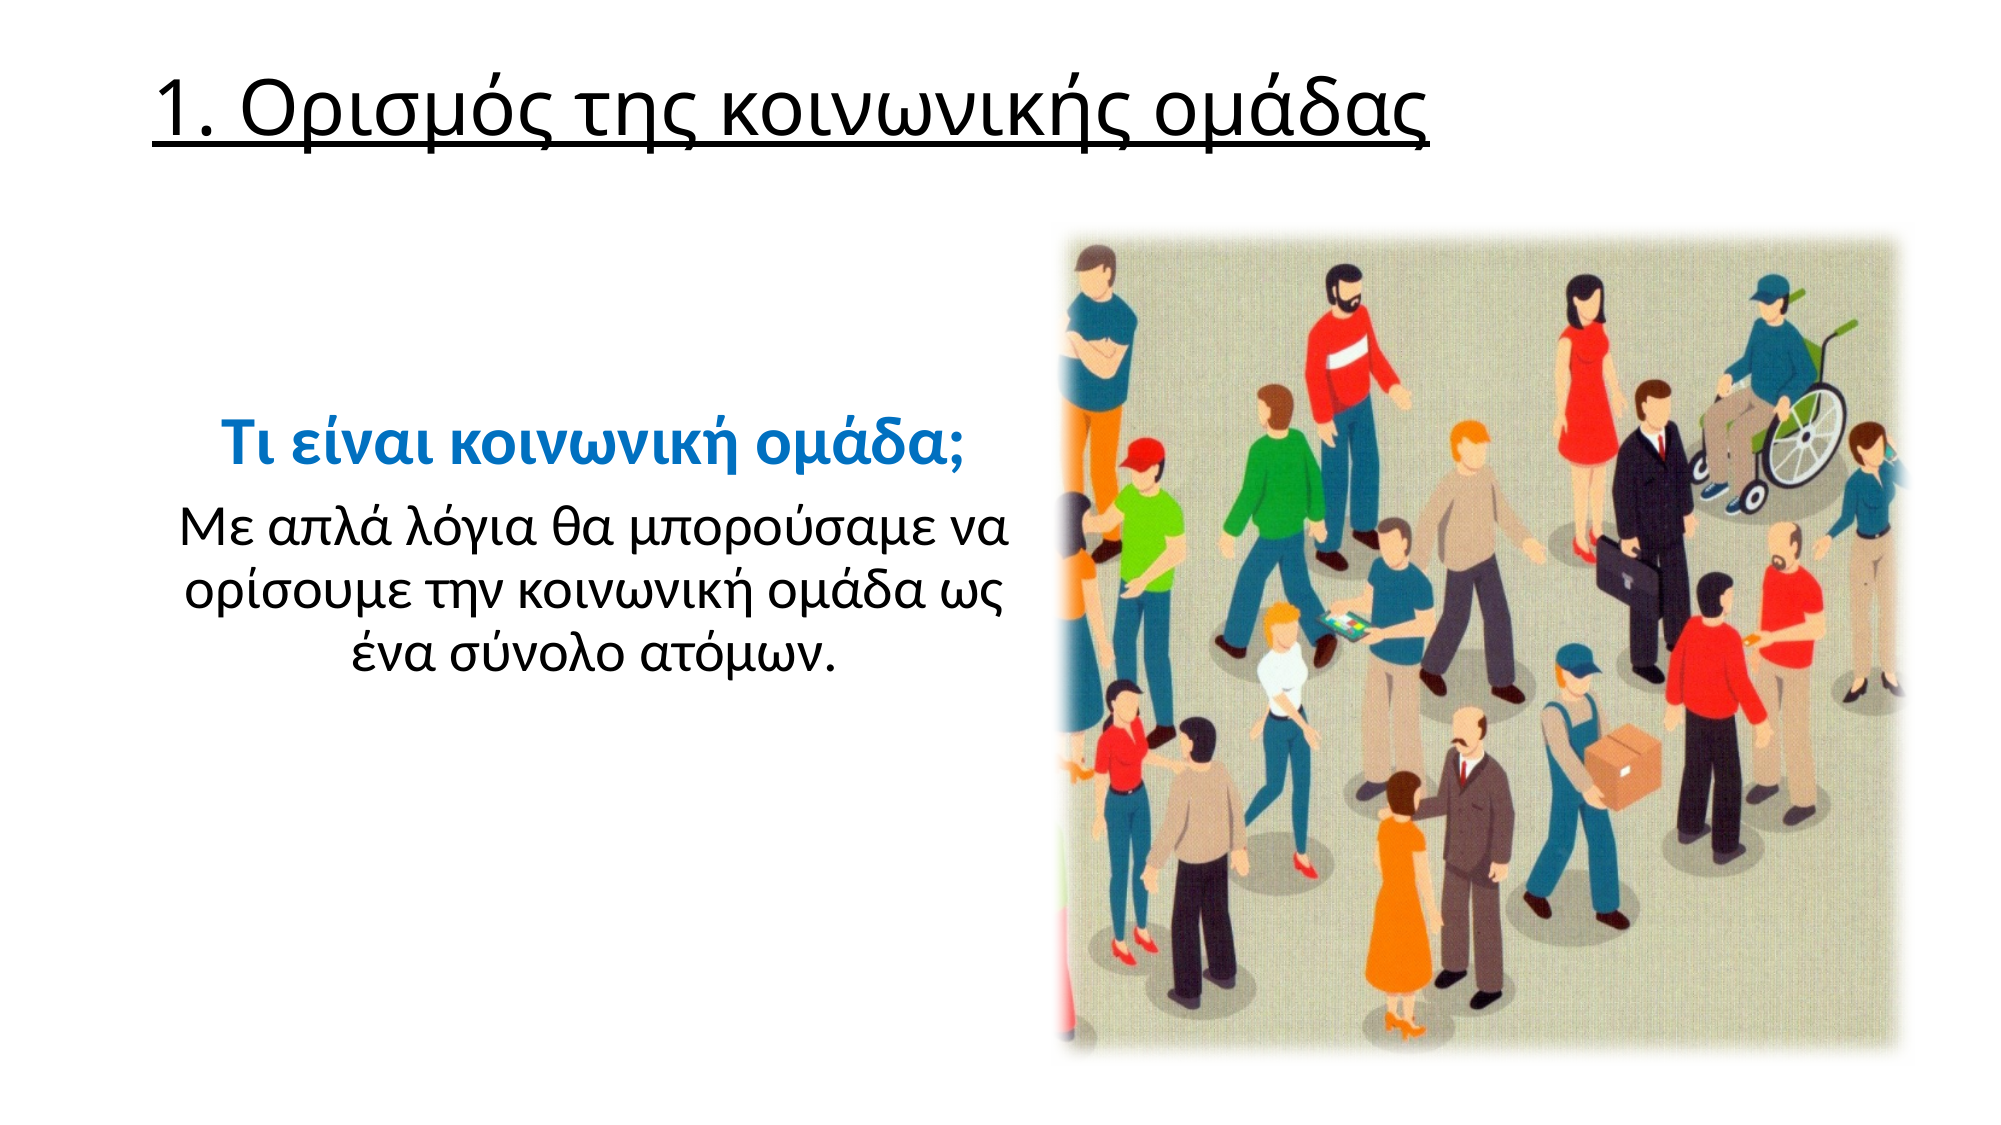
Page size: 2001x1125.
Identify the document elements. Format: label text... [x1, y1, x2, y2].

list Με απλά λόγια θα μπορούσαμε να ορίσουμε την κοινωνική ομάδα ως ένα σύνολο ατόμων. [137, 487, 1051, 735]
text_box Τι είναι κοινωνική ομάδα; [137, 397, 1051, 472]
title 1. Ορισμός της κοινωνικής ομάδας [137, 59, 1863, 160]
picture [1051, 222, 1915, 1066]
